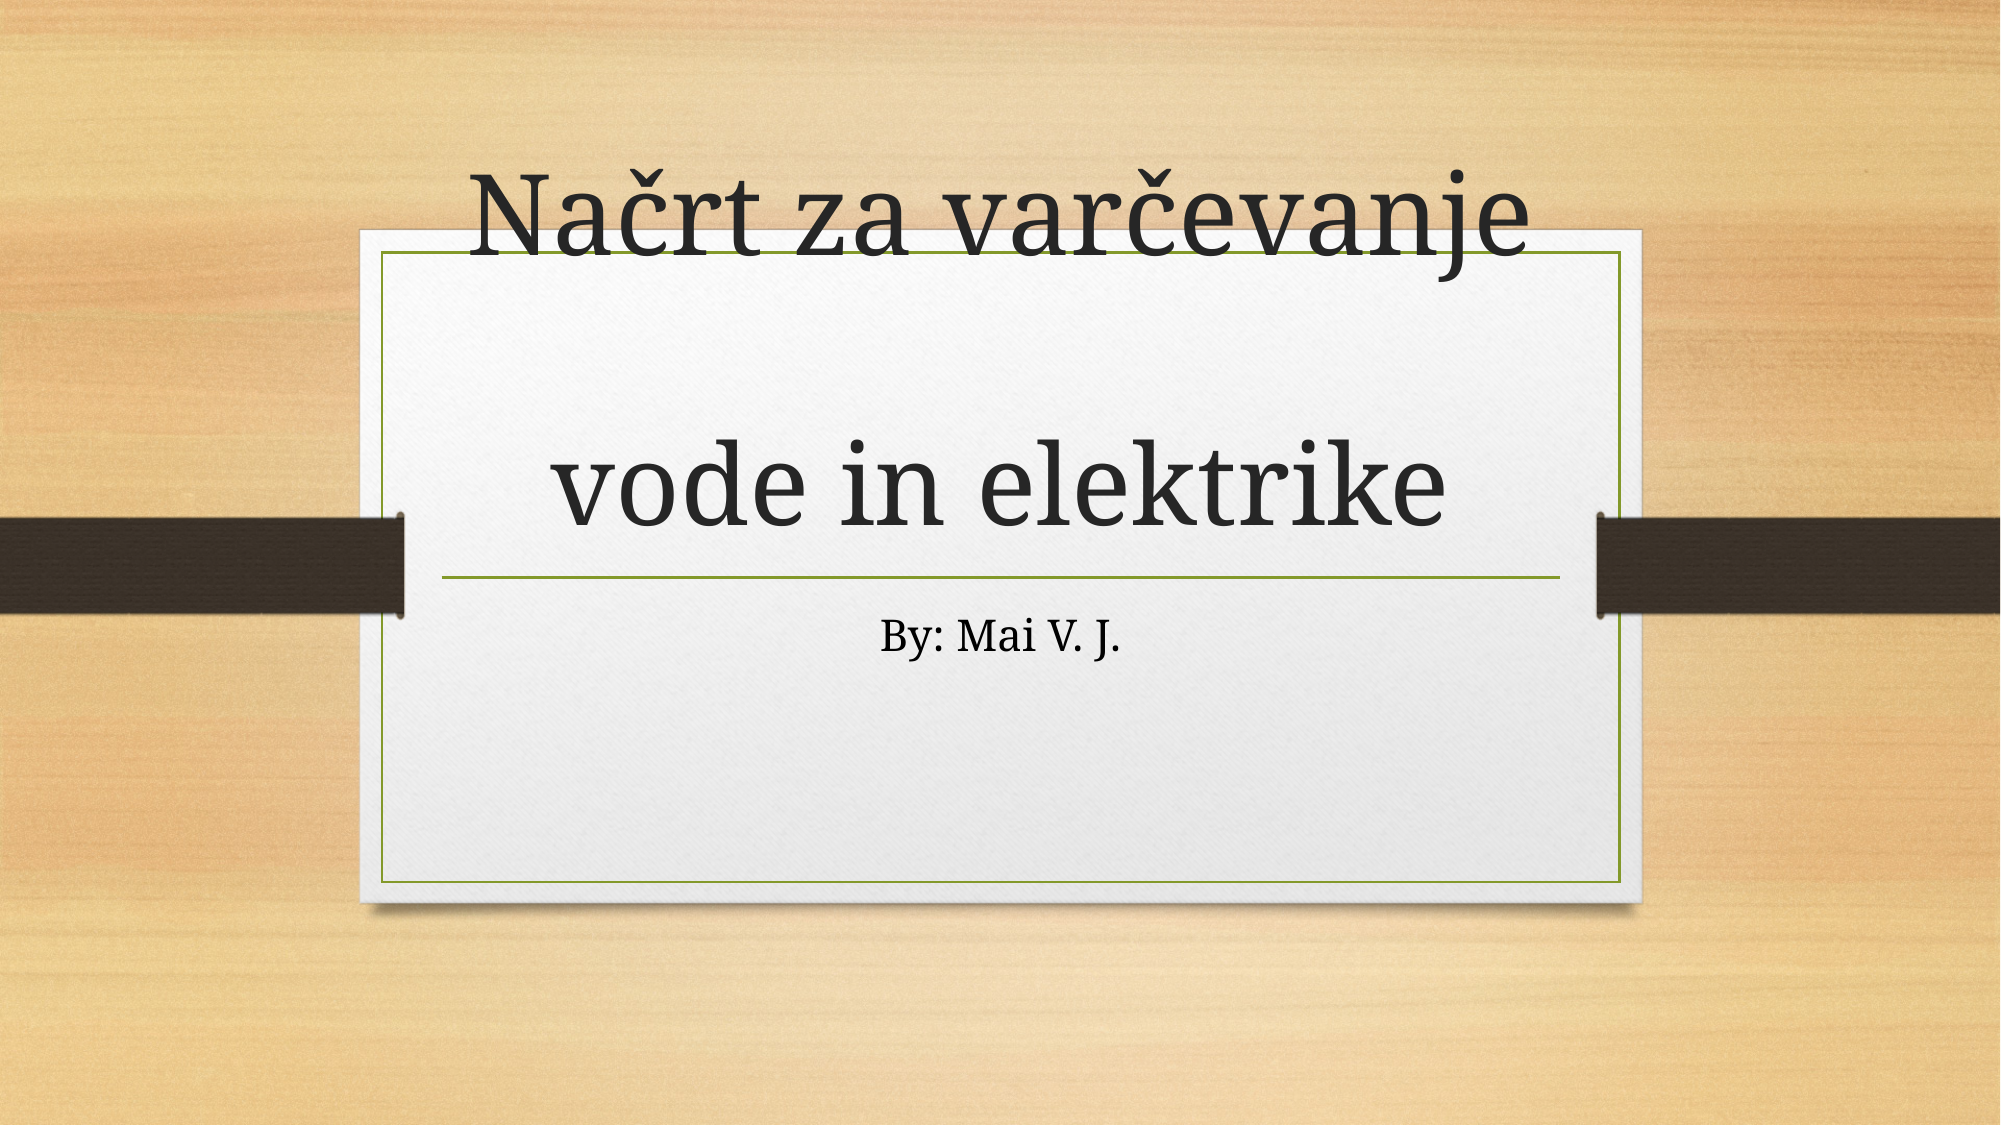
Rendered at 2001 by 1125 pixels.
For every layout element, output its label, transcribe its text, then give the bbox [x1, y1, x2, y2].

picture [0, 0, 2001, 1125]
subtitle By: Mai V. J. [441, 600, 1560, 817]
title Načrt za varčevanje vode in elektrike [441, 306, 1560, 556]
